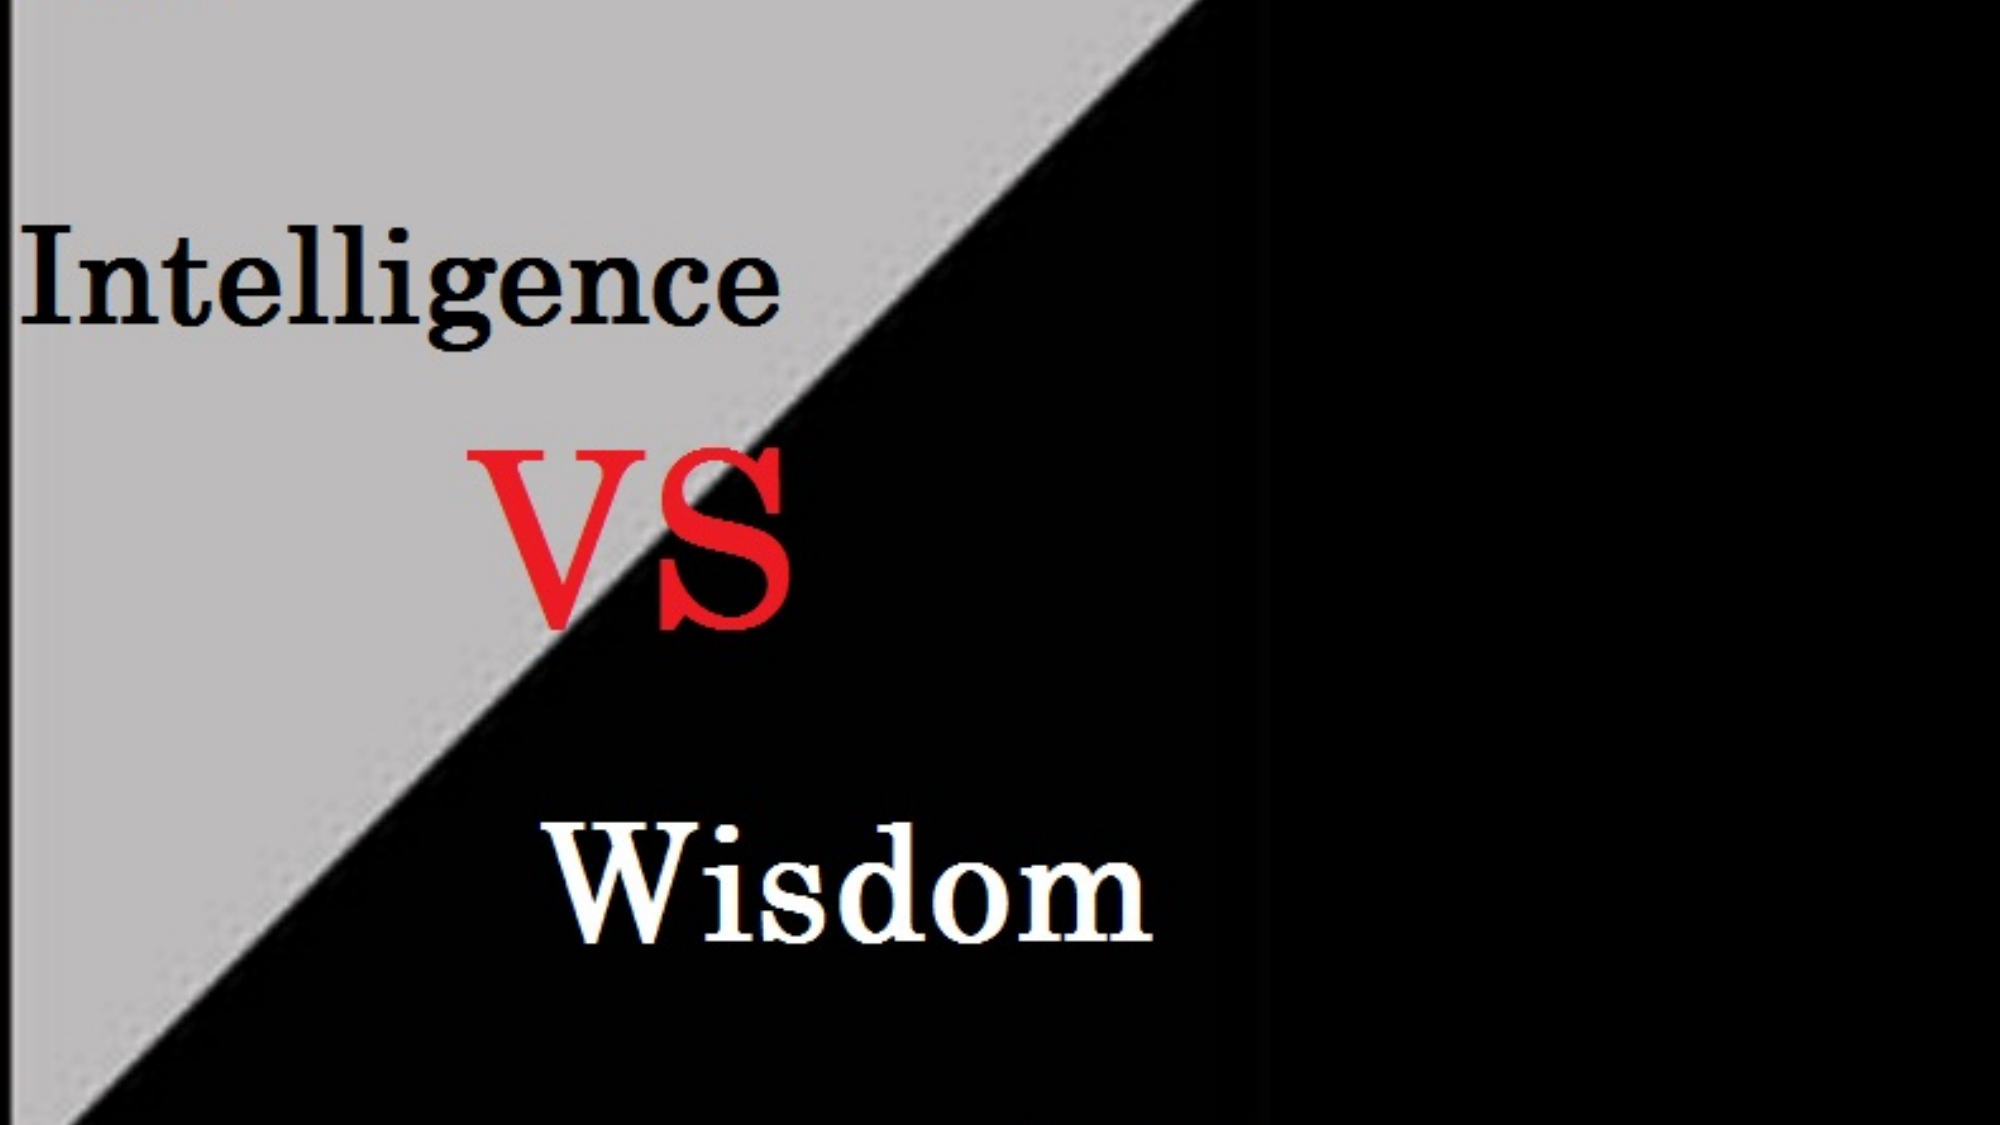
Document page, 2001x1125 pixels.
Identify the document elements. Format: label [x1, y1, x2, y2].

picture [5, 0, 1270, 1125]
